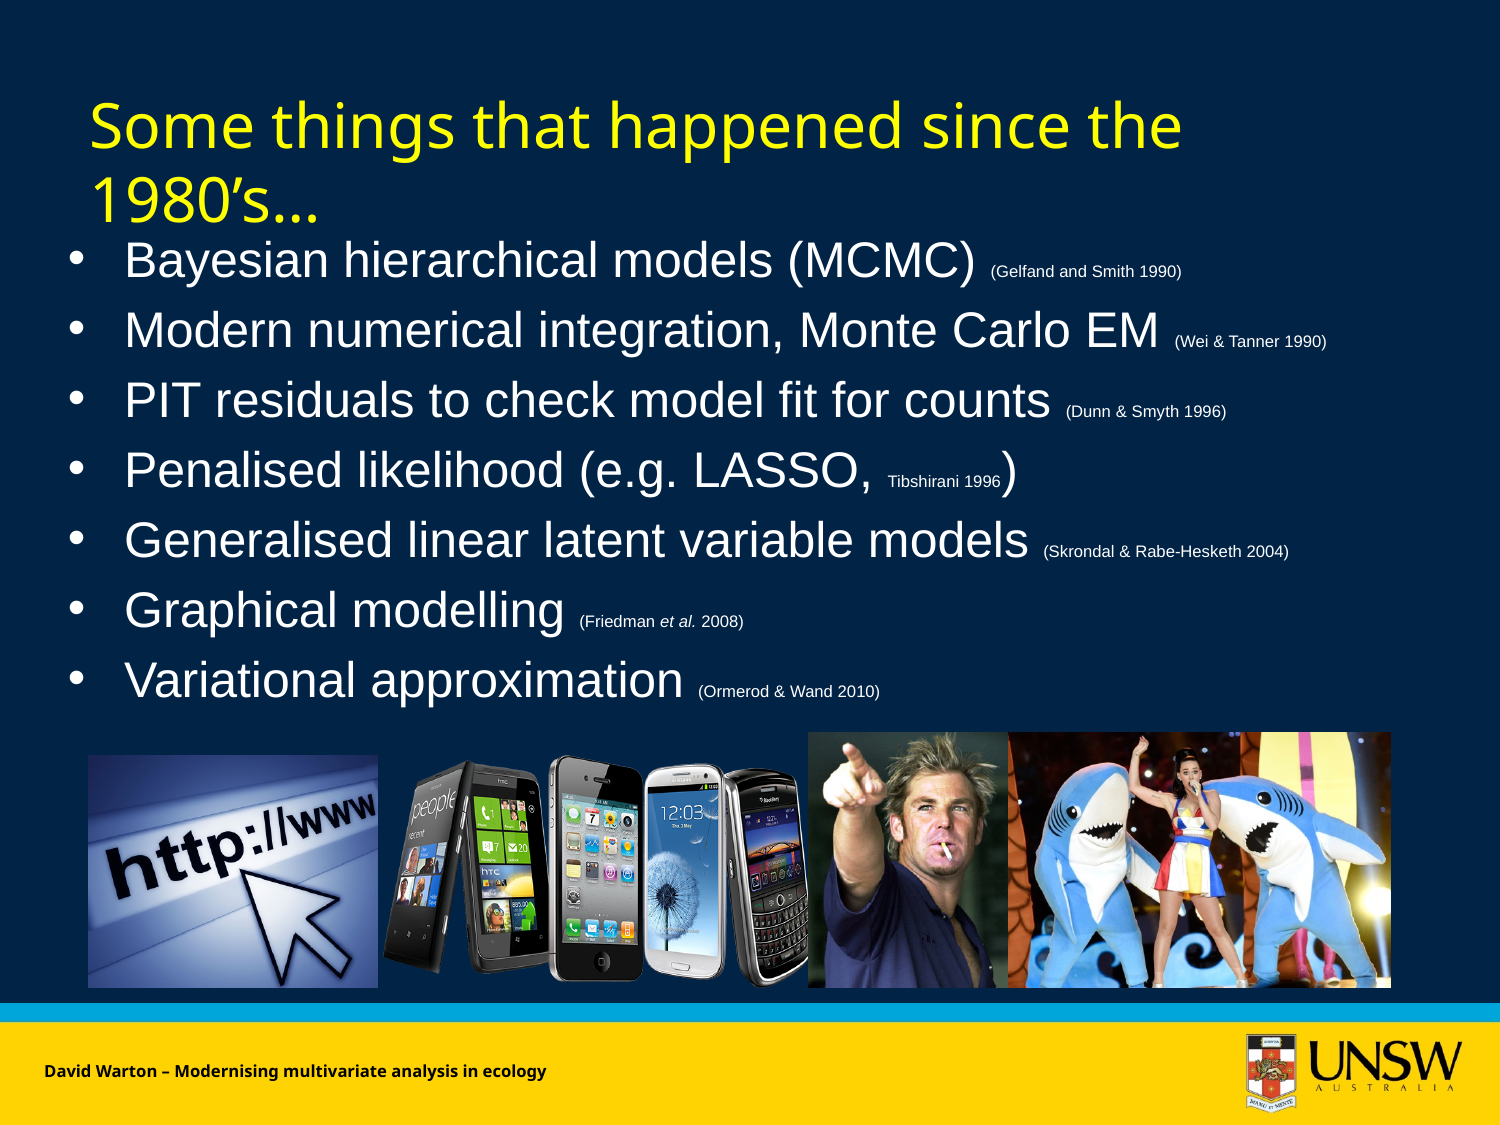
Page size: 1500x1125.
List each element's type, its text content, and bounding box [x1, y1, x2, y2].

list Bayesian hierarchical models (MCMC) (Gelfand and Smith 1990) Modern numerical integration, Monte Carlo EM (Wei & Tanner 1990) PIT residuals to check model fit for counts (Dunn & Smyth 1996) Penalised likelihood (e.g. LASSO, Tibshirani 1996) Generalised linear latent variable models (Skrondal & Rabe-Hesketh 2004) Graphical modelling (Friedman et al. 2008) Variational approximation (Ormerod & Wand 2010) [53, 219, 1436, 929]
picture [383, 732, 1391, 989]
picture [0, 1022, 1500, 1125]
title Some things that happened since the 1980’s… [75, 78, 1425, 209]
picture [88, 755, 378, 989]
